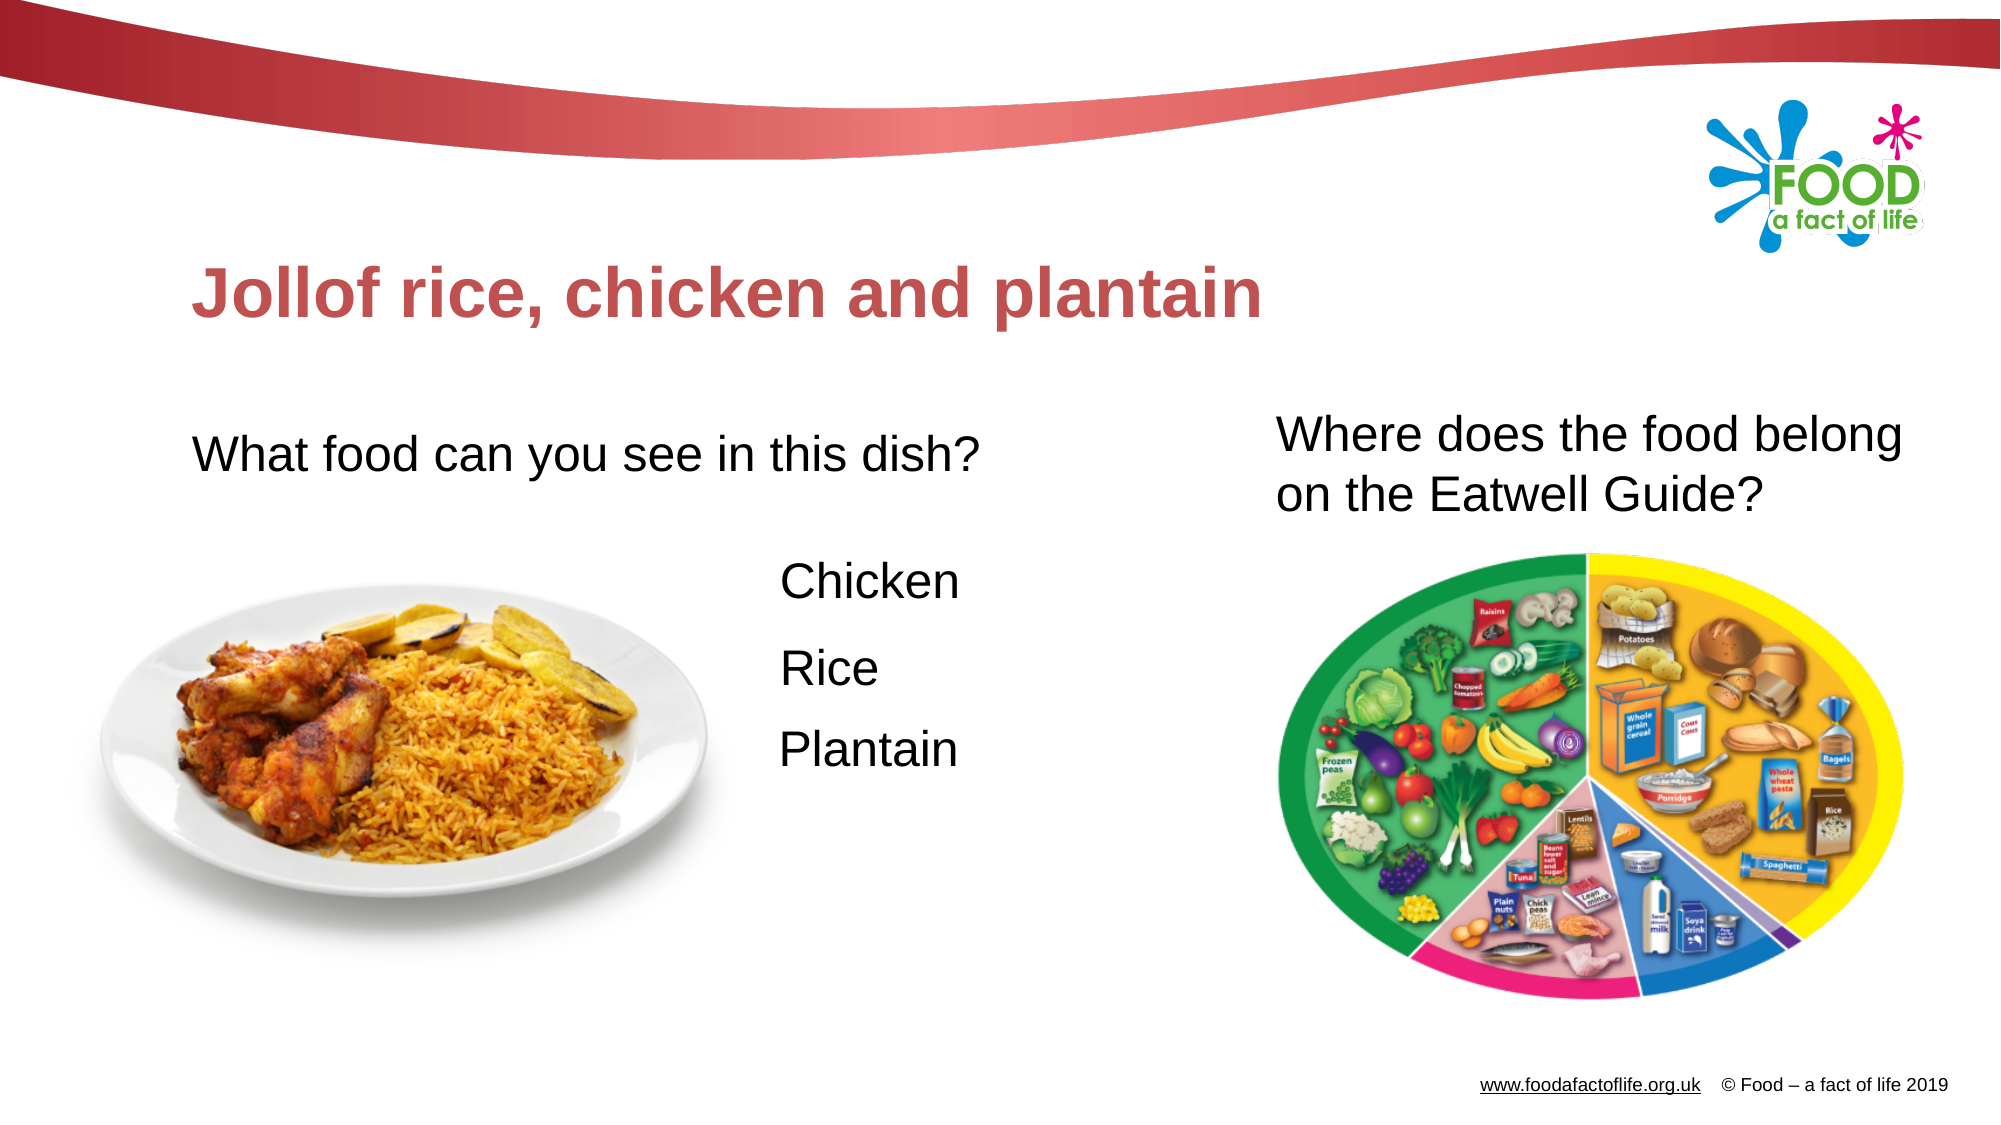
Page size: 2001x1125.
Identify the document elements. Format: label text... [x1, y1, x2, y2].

subtitle What food can you see in this dish? [191, 421, 1261, 1013]
picture [0, 0, 2000, 1125]
text_box Where does the food belong on the Eatwell Guide? [1261, 393, 1957, 529]
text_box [763, 541, 1178, 866]
title Jollof rice, chicken and plantain [191, 256, 1787, 375]
